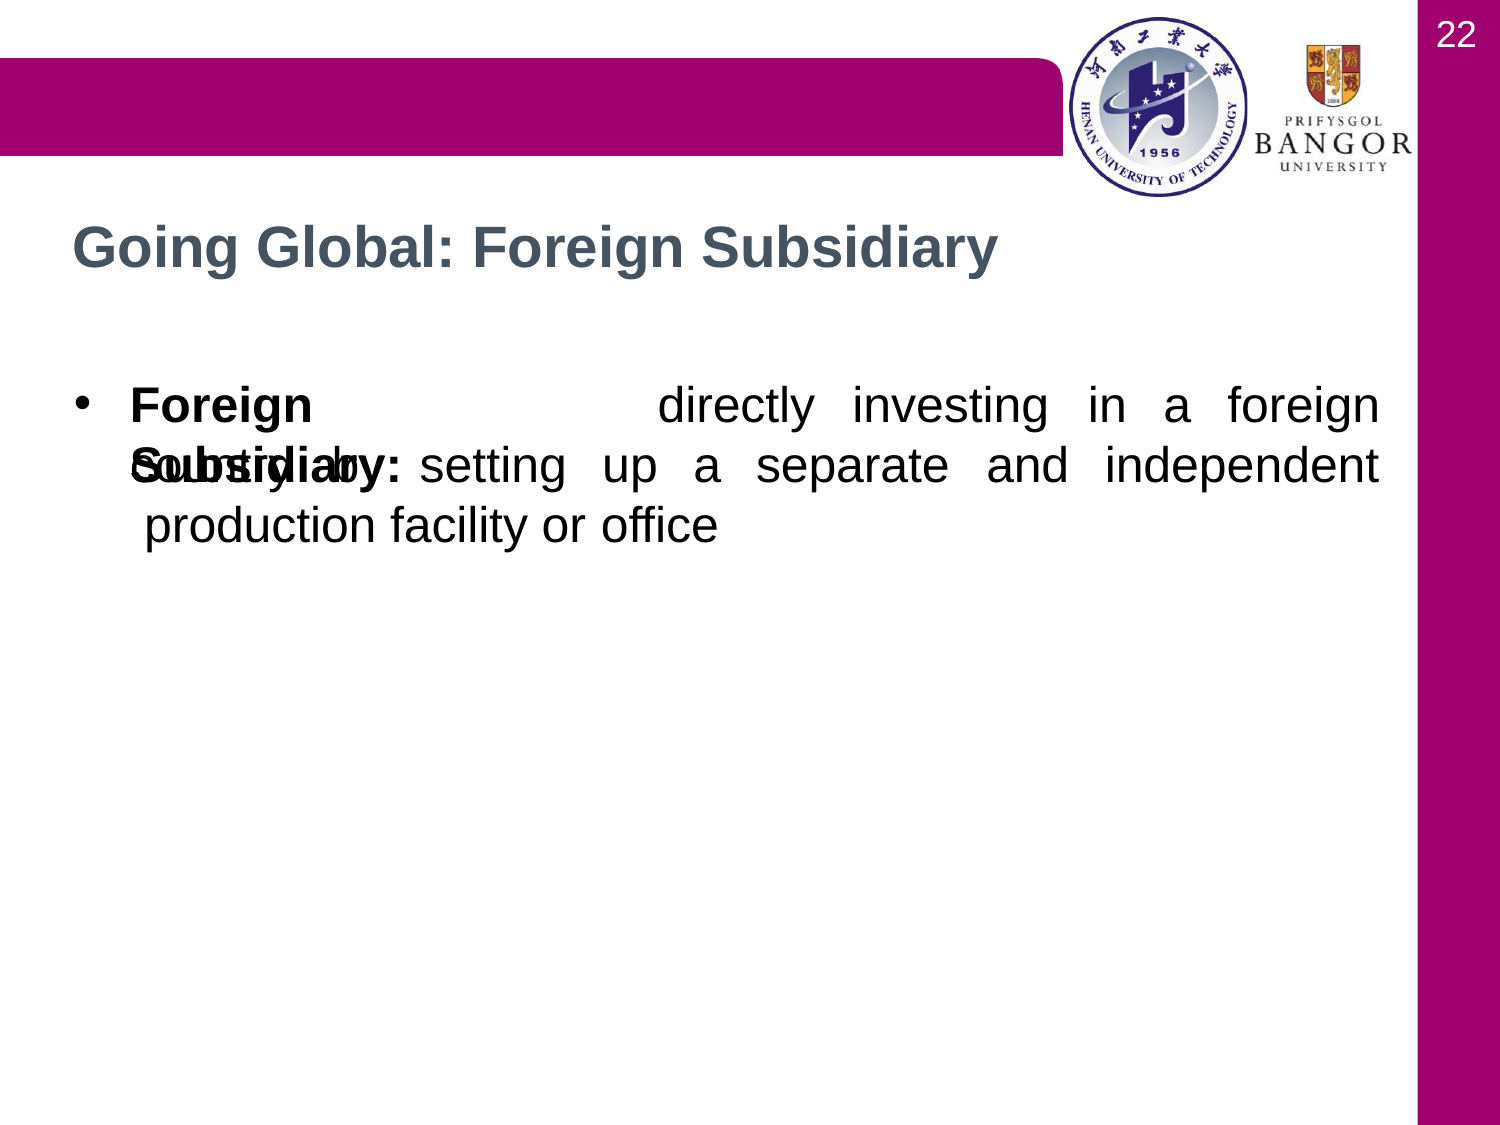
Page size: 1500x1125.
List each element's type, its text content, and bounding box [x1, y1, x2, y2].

picture [0, 58, 1063, 156]
text_box 22 [1433, 8, 1480, 56]
text_box Foreign Subsidiary: [71, 370, 624, 493]
text_box directly [655, 370, 819, 430]
text_box country by setting up a separate and independent production facility or office [128, 430, 1382, 553]
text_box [1068, 17, 1416, 197]
title Going Global: Foreign Subsidiary [70, 207, 1005, 397]
text_box investing in a foreign [850, 370, 1381, 430]
